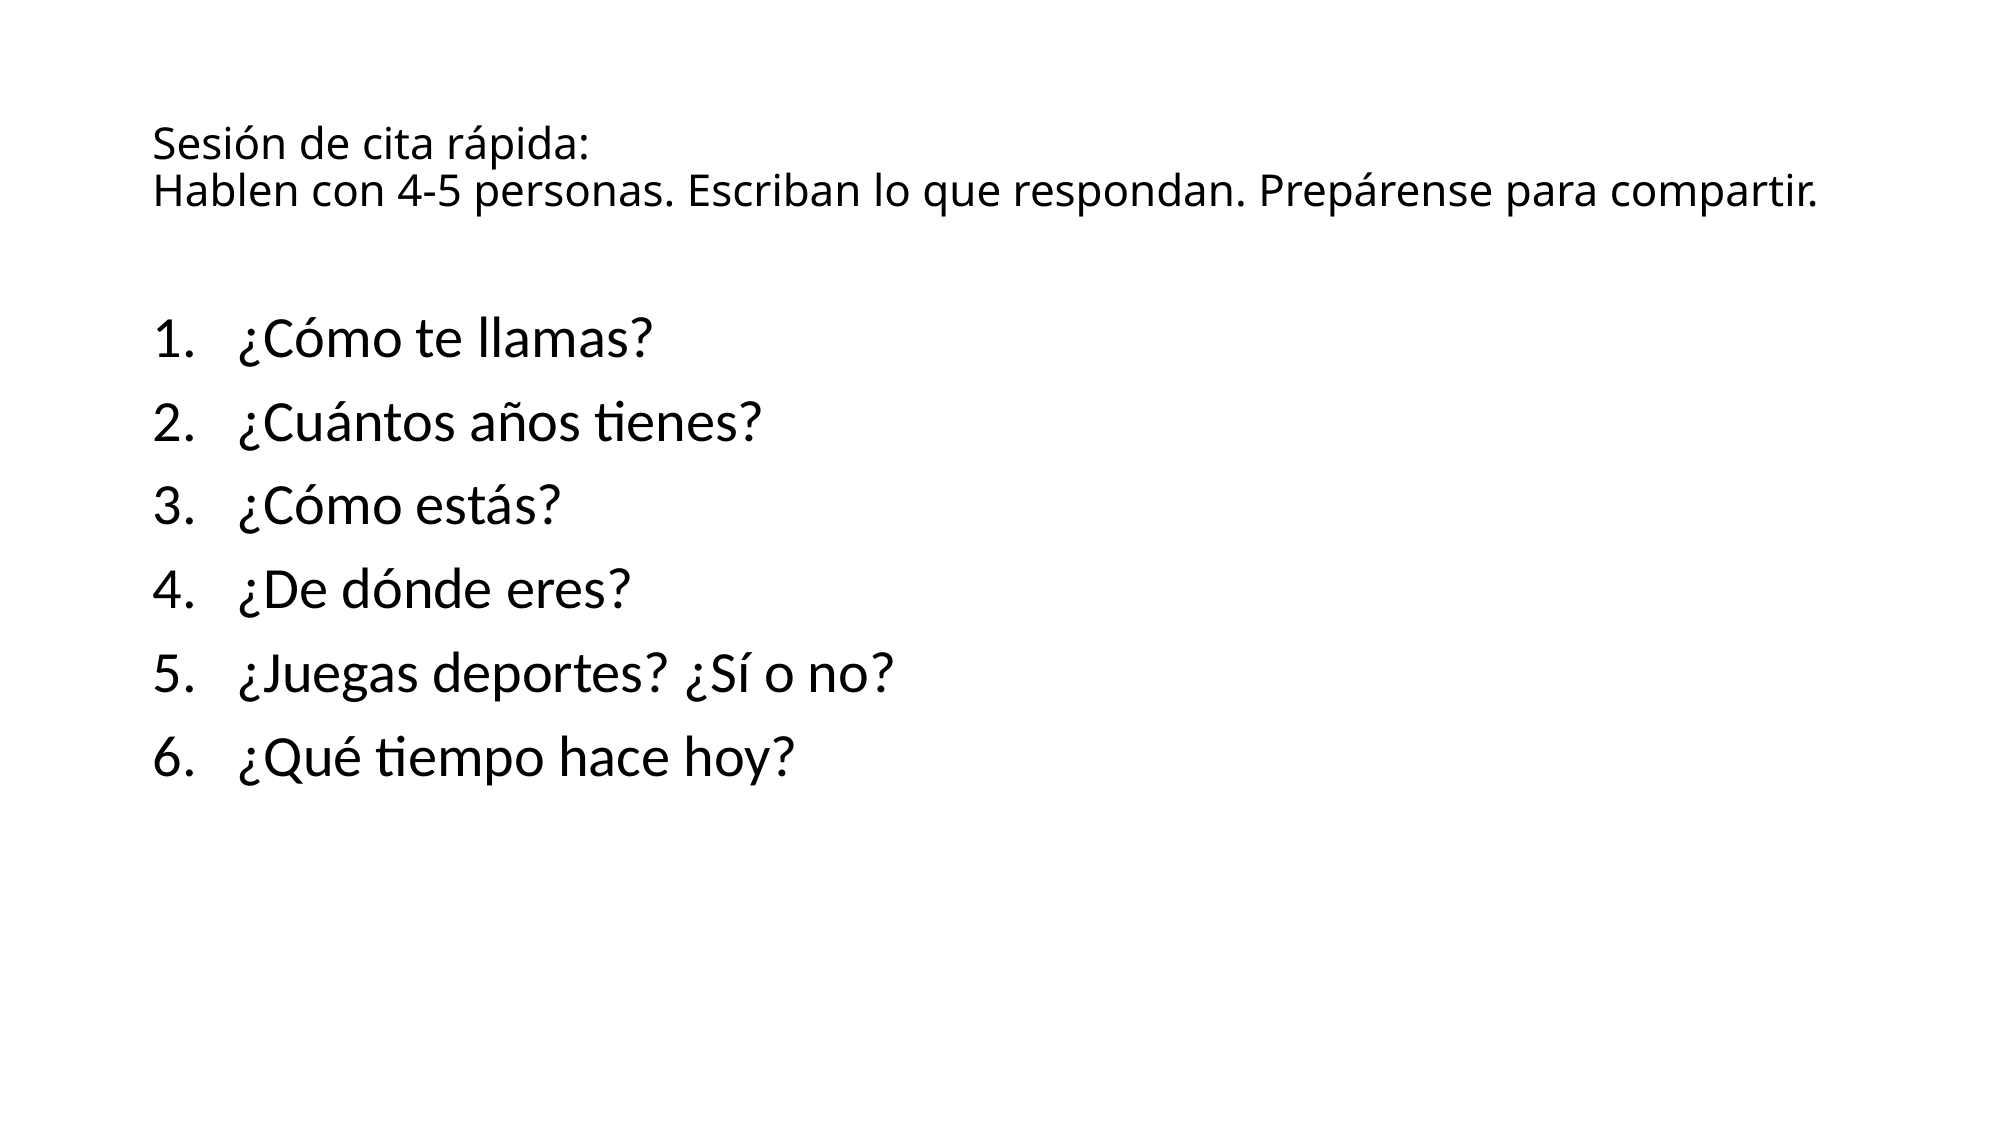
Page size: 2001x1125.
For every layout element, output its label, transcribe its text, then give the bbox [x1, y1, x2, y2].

title Sesión de cita rápida: Hablen con 4-5 personas. Escriban lo que respondan. Prepárense para compartir. [137, 59, 1863, 278]
list ¿Cómo te llamas? ¿Cuántos años tienes? ¿Cómo estás? ¿De dónde eres? ¿Juegas deportes? ¿Sí o no? ¿Qué tiempo hace hoy? [137, 299, 1863, 1014]
